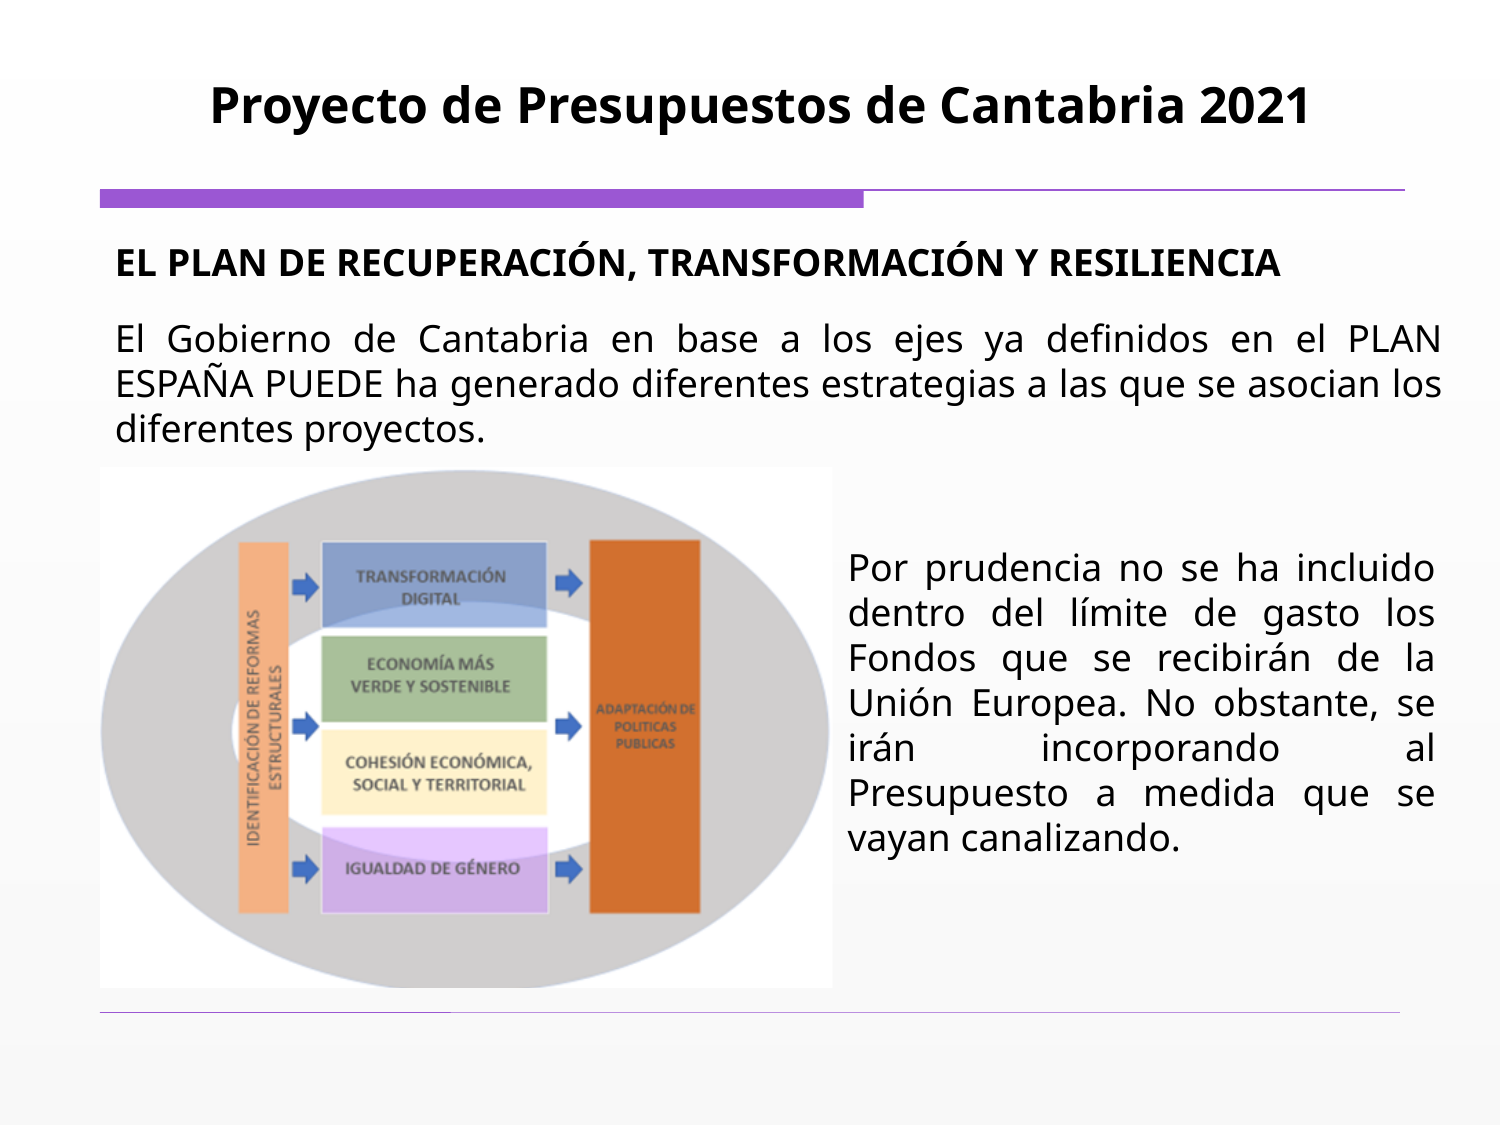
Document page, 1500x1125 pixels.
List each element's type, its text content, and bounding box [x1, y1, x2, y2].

text_box Por prudencia no se ha incluido dentro del límite de gasto los Fondos que se recibirán de la Unión Europea. No obstante, se irán incorporando al Presupuesto a medida que se vayan canalizando. [837, 536, 1451, 867]
text_box Proyecto de Presupuestos de Cantabria 2021 [100, 66, 1424, 227]
text_box EL PLAN DE RECUPERACIÓN, TRANSFORMACIÓN Y RESILIENCIA [100, 231, 1451, 292]
text_box El Gobierno de Cantabria en base a los ejes ya definidos en el PLAN ESPAÑA PUEDE ha generado diferentes estrategias a las que se asocian los diferentes proyectos. [100, 308, 1459, 458]
picture [99, 467, 833, 988]
